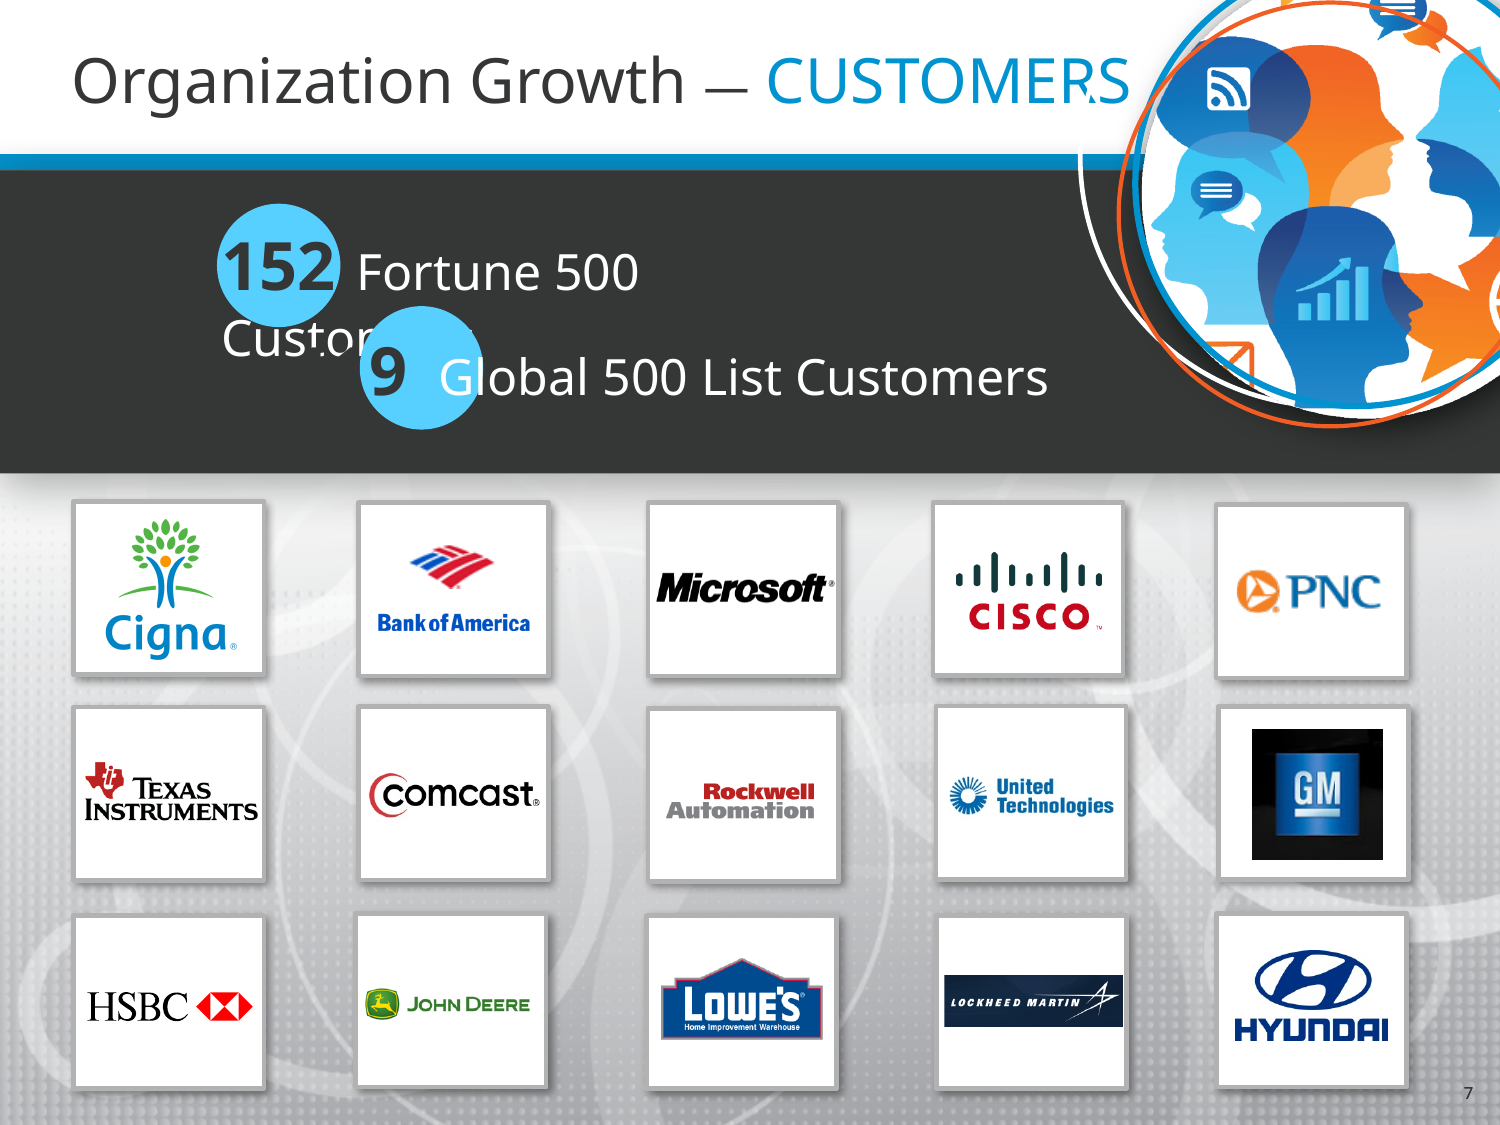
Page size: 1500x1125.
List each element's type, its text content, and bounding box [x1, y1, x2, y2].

title Organization Growth — CUSTOMERS [71, 0, 1074, 157]
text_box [646, 914, 837, 1089]
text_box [1215, 913, 1407, 1088]
picture [0, 321, 1500, 1125]
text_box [73, 915, 265, 1089]
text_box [935, 705, 1127, 880]
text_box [357, 706, 549, 881]
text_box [73, 706, 265, 881]
text_box 152 Fortune 500 Customers [206, 203, 868, 320]
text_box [73, 501, 265, 676]
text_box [647, 502, 839, 677]
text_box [1080, 0, 1500, 427]
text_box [932, 502, 1124, 677]
text_box x [0, 170, 1074, 320]
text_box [265, 305, 1066, 430]
